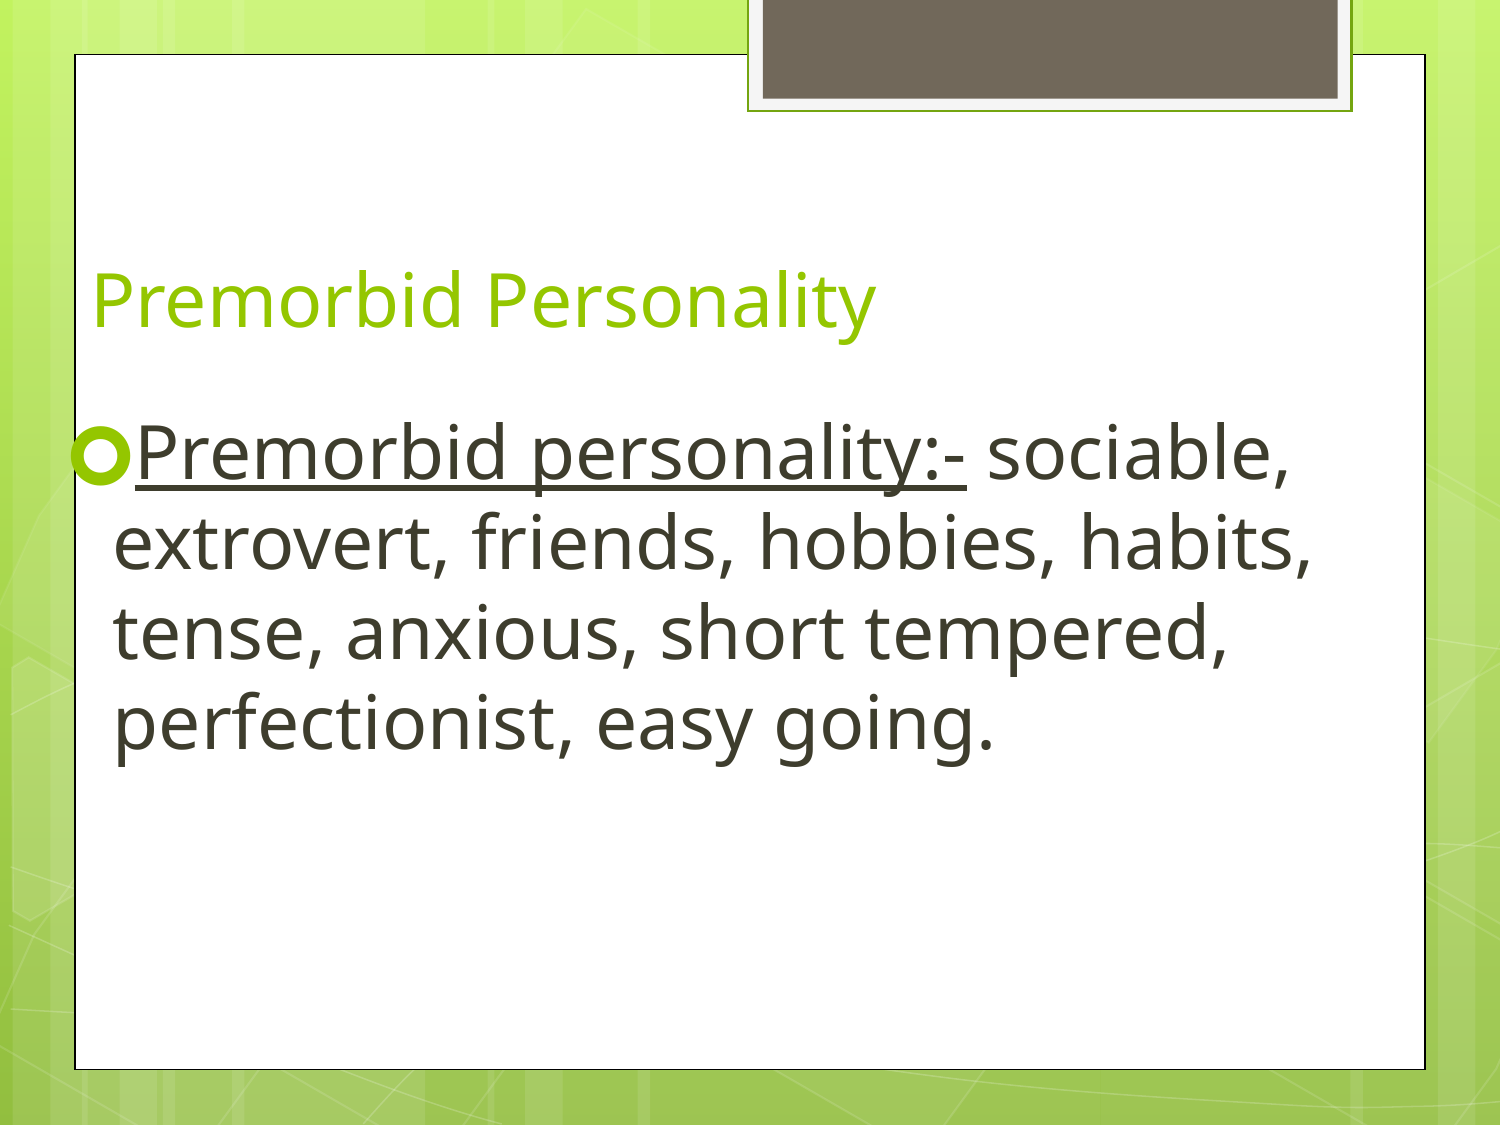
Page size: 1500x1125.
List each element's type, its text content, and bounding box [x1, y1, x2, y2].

list Premorbid personality:- sociable, extrovert, friends, hobbies, habits, tense, anxious, short tempered, perfectionist, easy going. [41, 397, 1459, 1059]
title Premorbid Personality [75, 189, 1425, 350]
